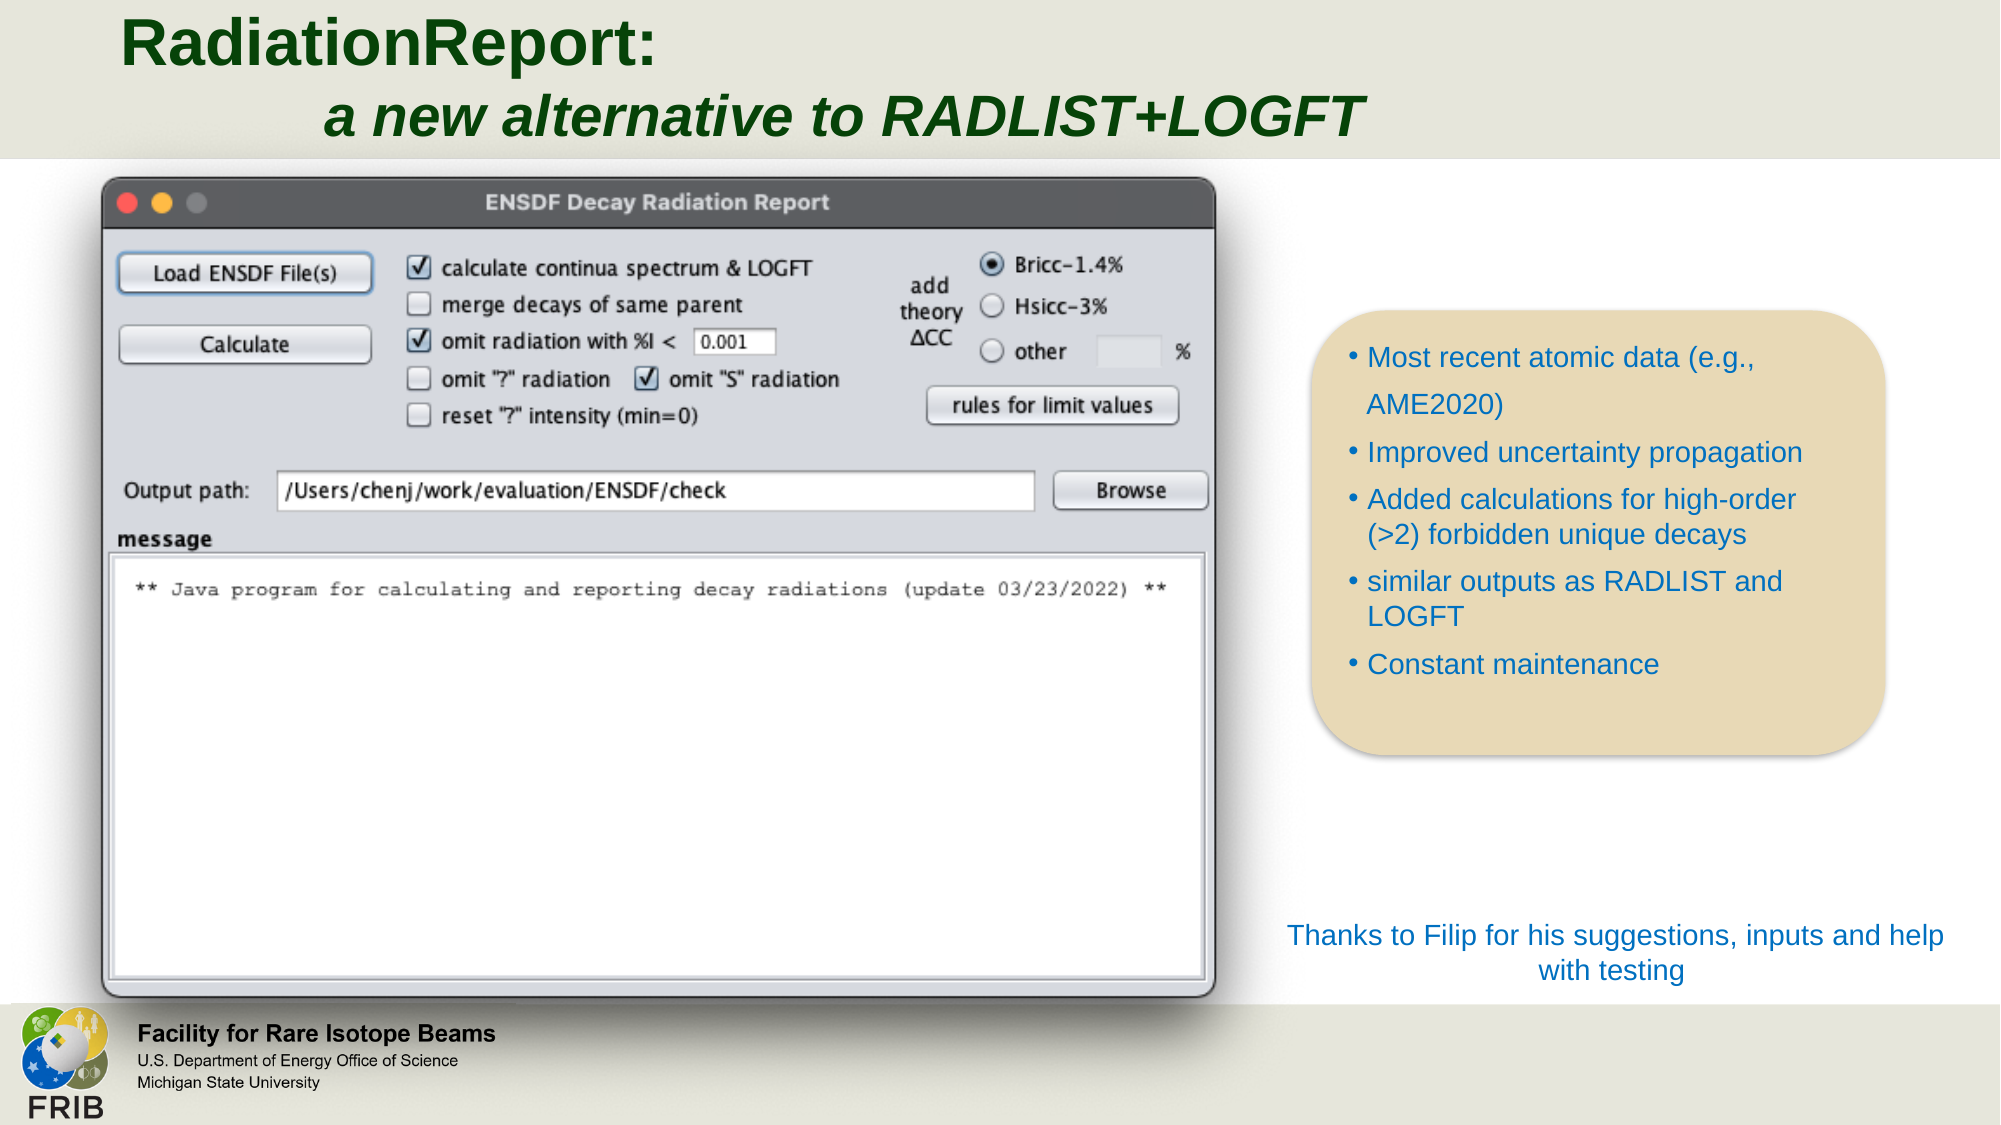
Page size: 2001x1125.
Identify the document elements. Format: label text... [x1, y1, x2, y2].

text_box Most recent atomic data (e.g., AME2020) Improved uncertainty propagation Added calculations for high-order (>2) forbidden unique decays similar outputs as RADLIST and LOGFT Constant maintenance [1318, 309, 1887, 756]
picture [0, 0, 2000, 1125]
text_box Thanks to Filip for his suggestions, inputs and help with testing [1318, 908, 1987, 994]
title RadiationReport: a new alternative to RADLIST+LOGFT [110, 5, 1921, 156]
